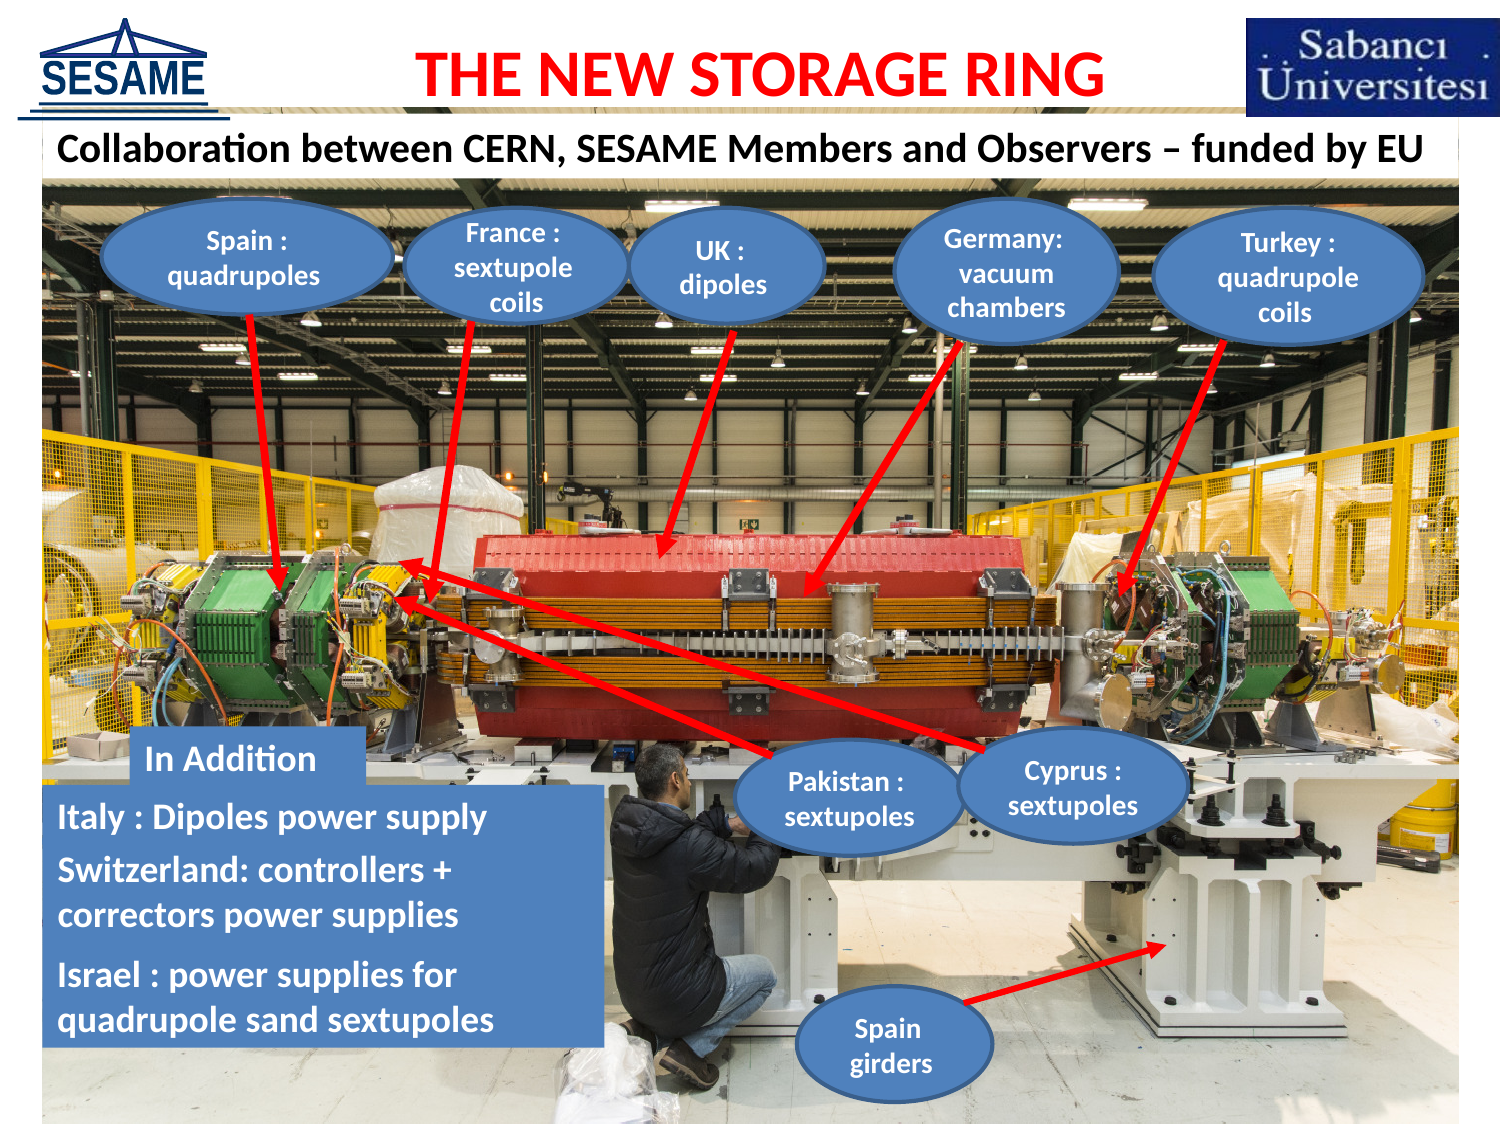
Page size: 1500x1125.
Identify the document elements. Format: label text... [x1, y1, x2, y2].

picture [1246, 18, 1500, 117]
text_box THE NEW STORAGE RING [400, 22, 1122, 106]
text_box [963, 944, 1167, 1004]
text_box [17, 18, 231, 119]
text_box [42, 107, 1459, 1124]
